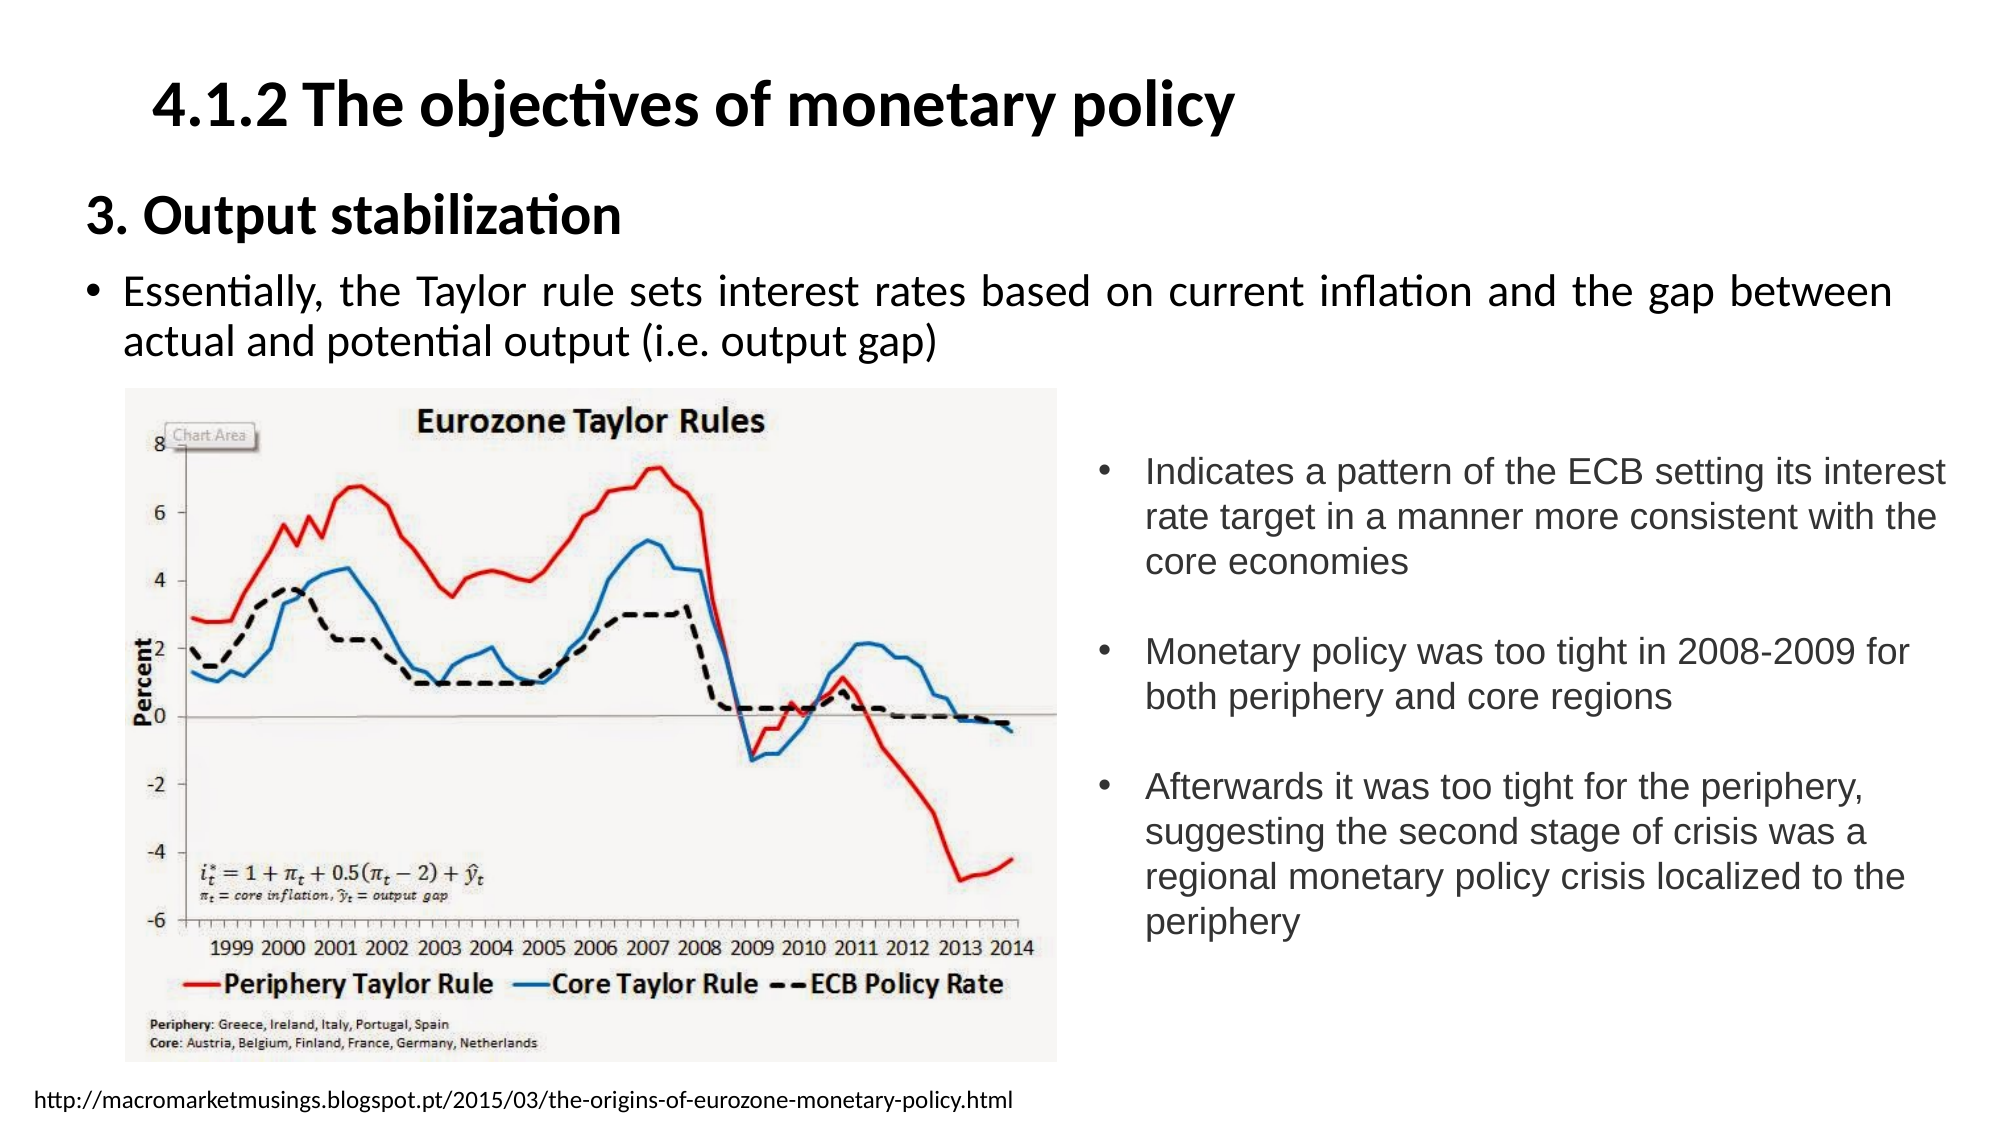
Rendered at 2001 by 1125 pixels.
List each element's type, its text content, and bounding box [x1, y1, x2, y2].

text_box Indicates a pattern of the ECB setting its interest rate target in a manner more consistent with the core economies Monetary policy was too tight in 2008-2009 for both periphery and core regions Afterwards it was too tight for the periphery, suggesting the second stage of crisis was a regional monetary policy crisis localized to the periphery [1083, 439, 1965, 950]
title 4.1.2 The objectives of monetary policy [137, 40, 1863, 170]
picture [125, 388, 1058, 1062]
text_box 3. Output stabilization [70, 168, 1020, 254]
text_box http://macromarketmusings.blogspot.pt/2015/03/the-origins-of-eurozone-monetary-policy.html [19, 1075, 1331, 1121]
list Essentially, the Taylor rule sets interest rates based on current inflation and the gap between actual and potential output (i.e. output gap) [70, 259, 1910, 1047]
